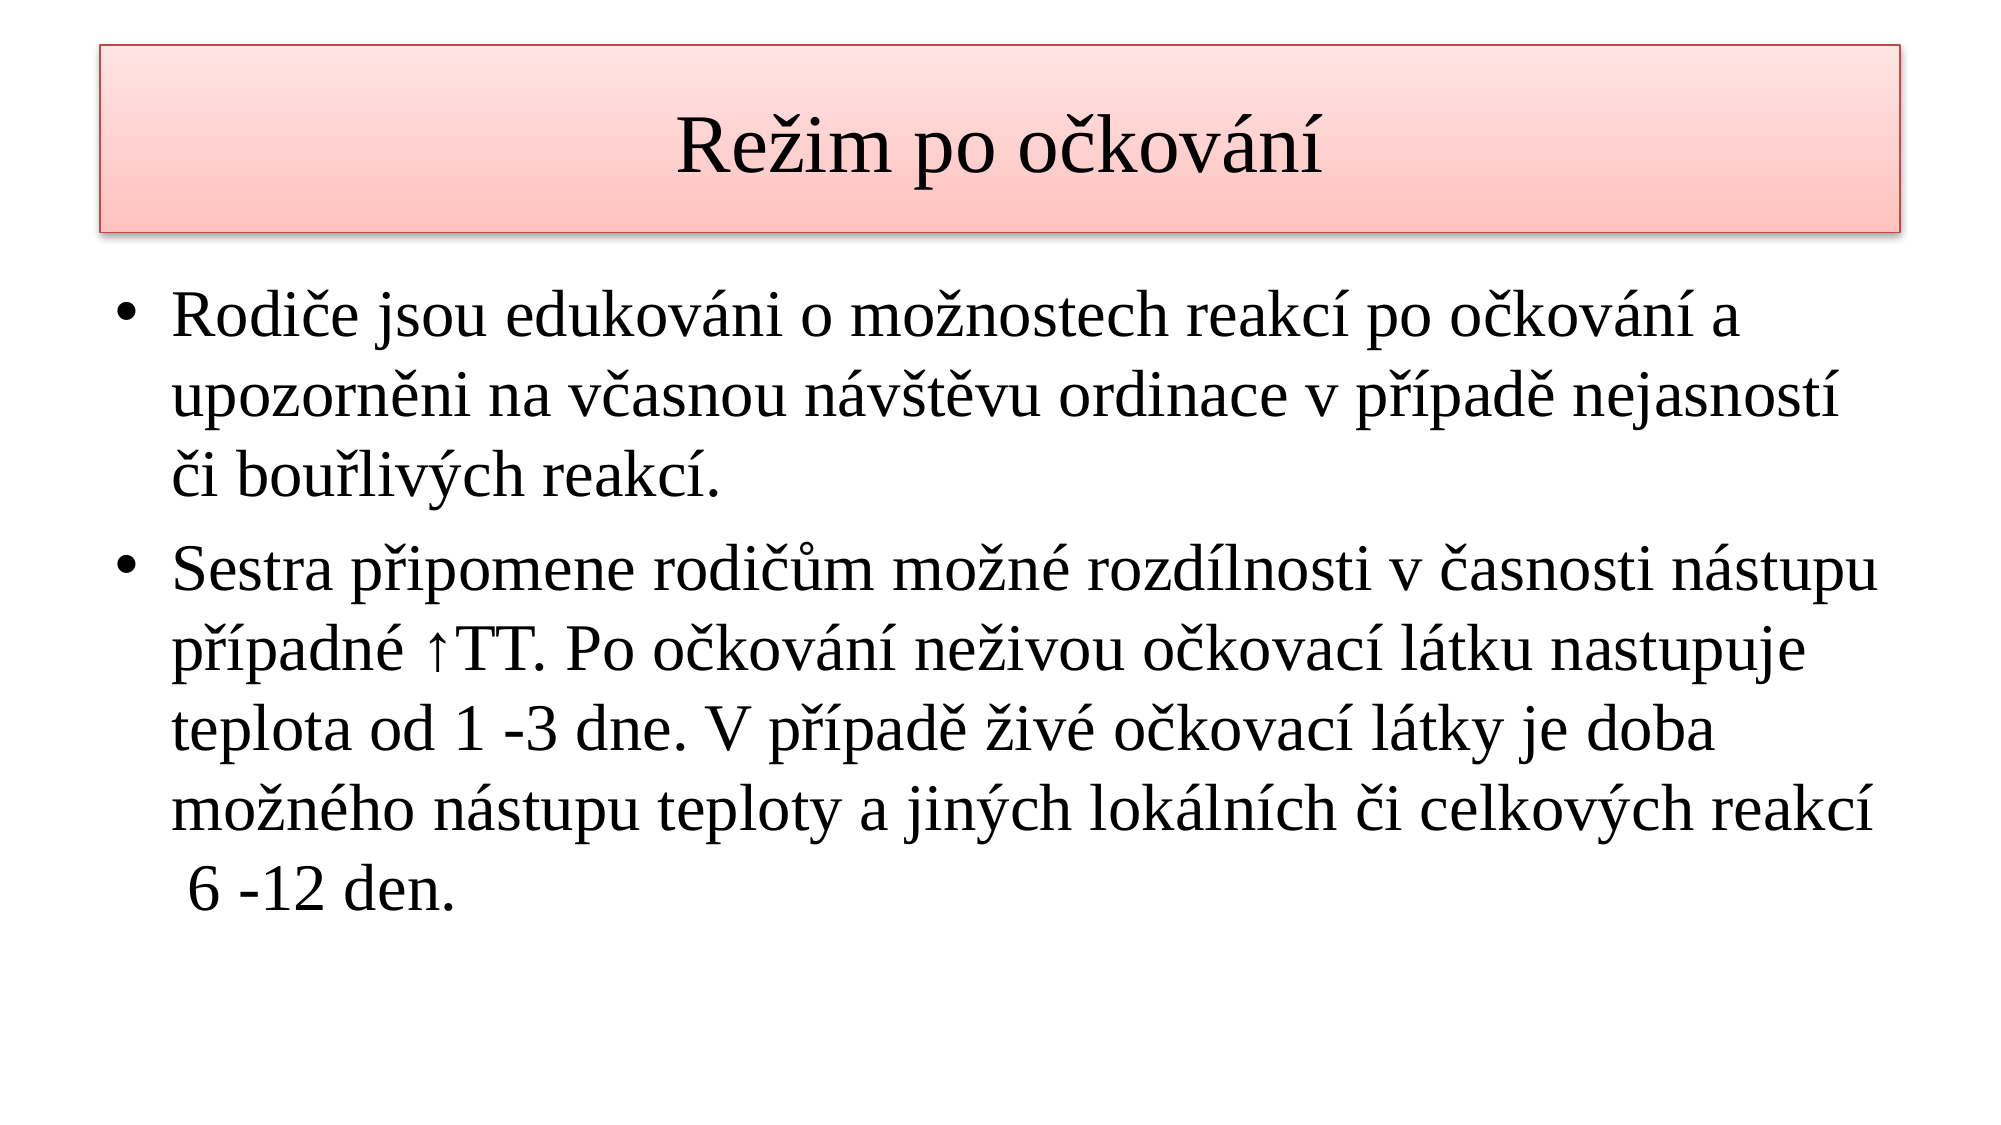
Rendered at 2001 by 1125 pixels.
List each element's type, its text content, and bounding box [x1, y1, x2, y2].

list Rodiče jsou edukováni o možnostech reakcí po očkování a upozorněni na včasnou návštěvu ordinace v případě nejasností či bouřlivých reakcí. Sestra připomene rodičům možné rozdílnosti v časnosti nástupu případné ↑TT. Po očkování neživou očkovací látku nastupuje teplota od 1 -3 dne. V případě živé očkovací látky je doba možného nástupu teploty a jiných lokálních či celkových reakcí 6 -12 den. [99, 262, 1900, 1005]
title Režim po očkování [99, 44, 1901, 233]
